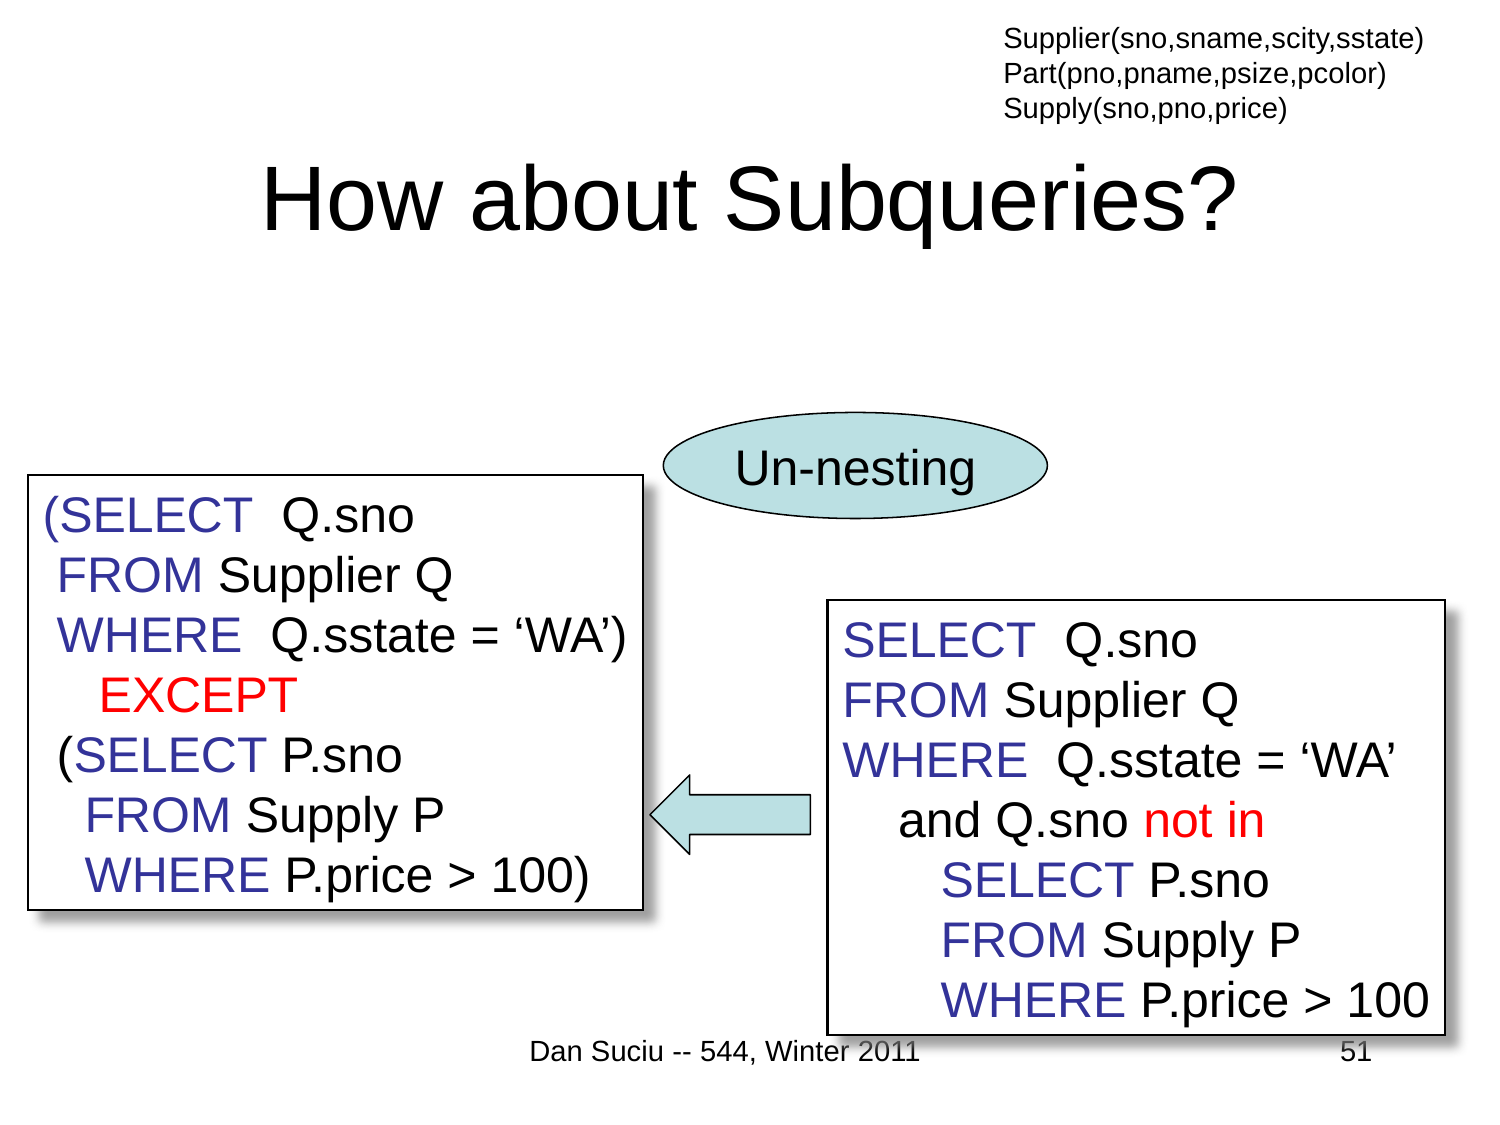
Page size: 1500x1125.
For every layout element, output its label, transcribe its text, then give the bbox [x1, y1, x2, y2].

text_box Un-nesting [663, 412, 1048, 519]
text_box Supplier(sno,sname,scity,sstate) Part(pno,pname,psize,pcolor) Supply(sno,pno,price) [988, 12, 1441, 133]
text_box (SELECT Q.sno FROM Supplier Q WHERE Q.sstate = ‘WA’) EXCEPT (SELECT P.sno FROM Supply P WHERE P.price > 100) [27, 474, 644, 910]
title How about Subqueries? [112, 99, 1388, 288]
text_box [649, 774, 811, 855]
text_box SELECT Q.sno FROM Supplier Q WHERE Q.sstate = ‘WA’ and Q.sno not in SELECT P.sno FROM Supply P WHERE P.price > 100 [827, 599, 1446, 1036]
slide_number 51 [1074, 1054, 1388, 1101]
footer Dan Suciu -- 544, Winter 2011 [512, 1024, 988, 1101]
